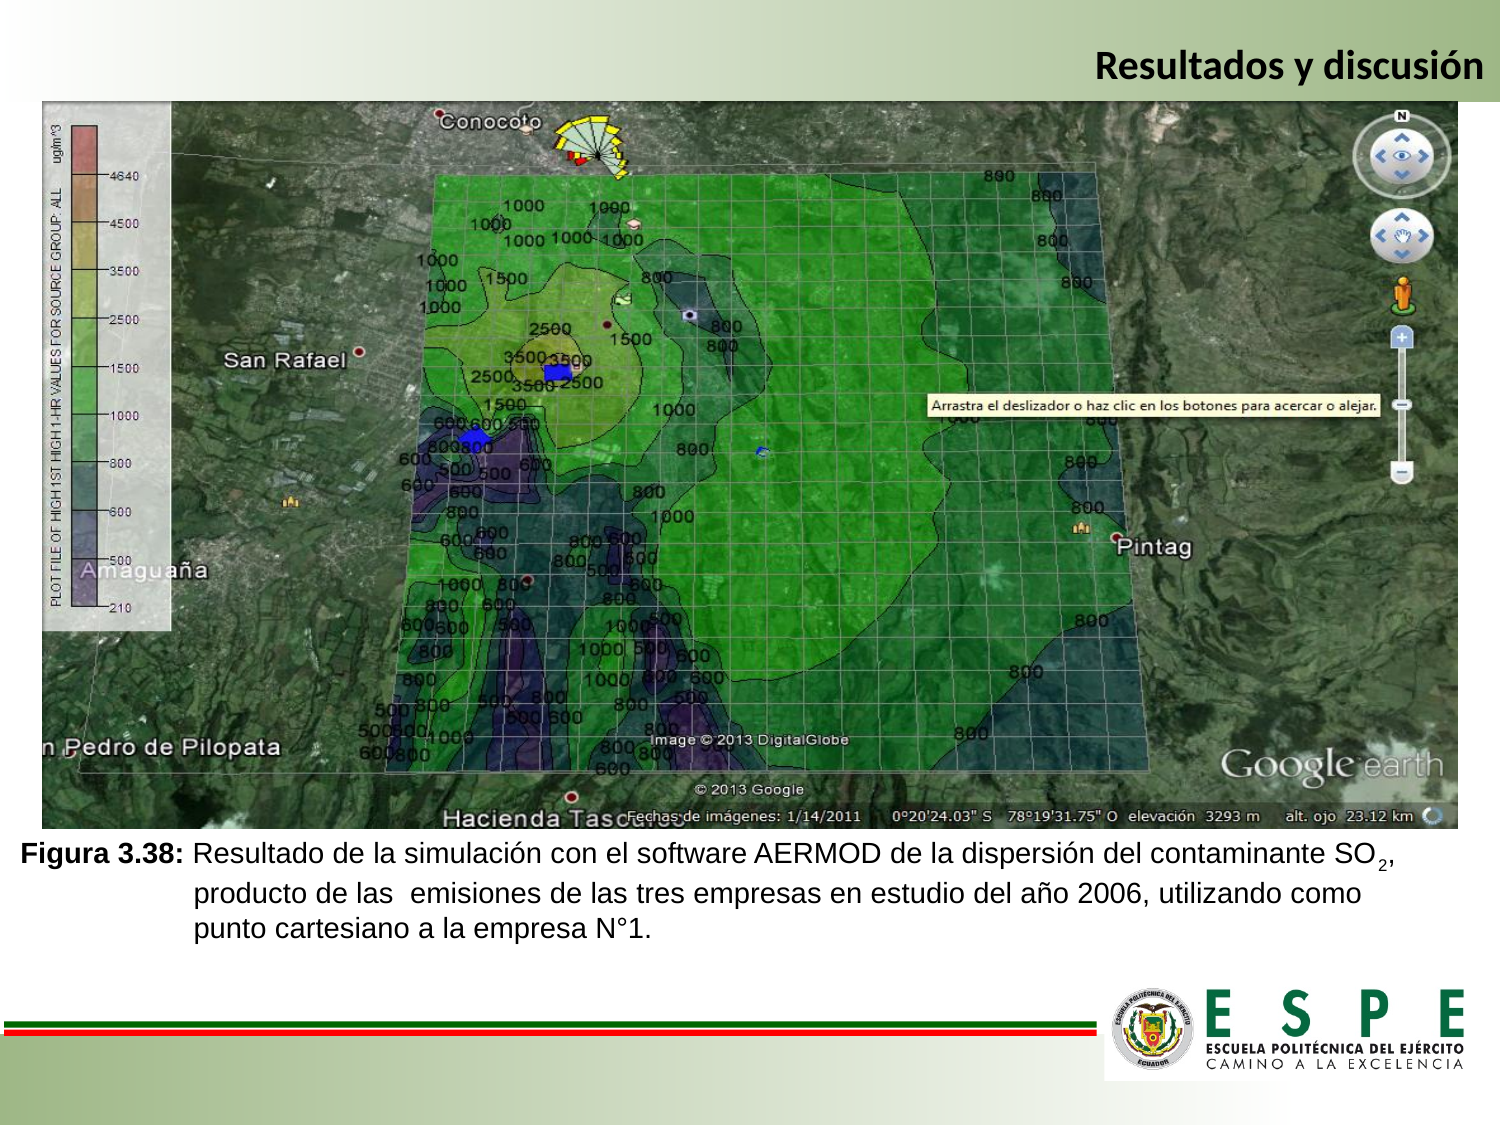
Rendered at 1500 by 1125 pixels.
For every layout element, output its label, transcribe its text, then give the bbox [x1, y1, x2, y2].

text_box Resultados y discusión [305, 75, 1500, 127]
picture [42, 101, 1458, 830]
text_box [0, 0, 1500, 75]
picture [1104, 976, 1483, 1081]
text_box Figura 3.38: Resultado de la simulación con el software AERMOD de la dispersión del contaminante SO2, producto de las emisiones de las tres empresas en estudio del año 2006, utilizando como punto cartesiano a la empresa N°1. [5, 827, 1437, 952]
